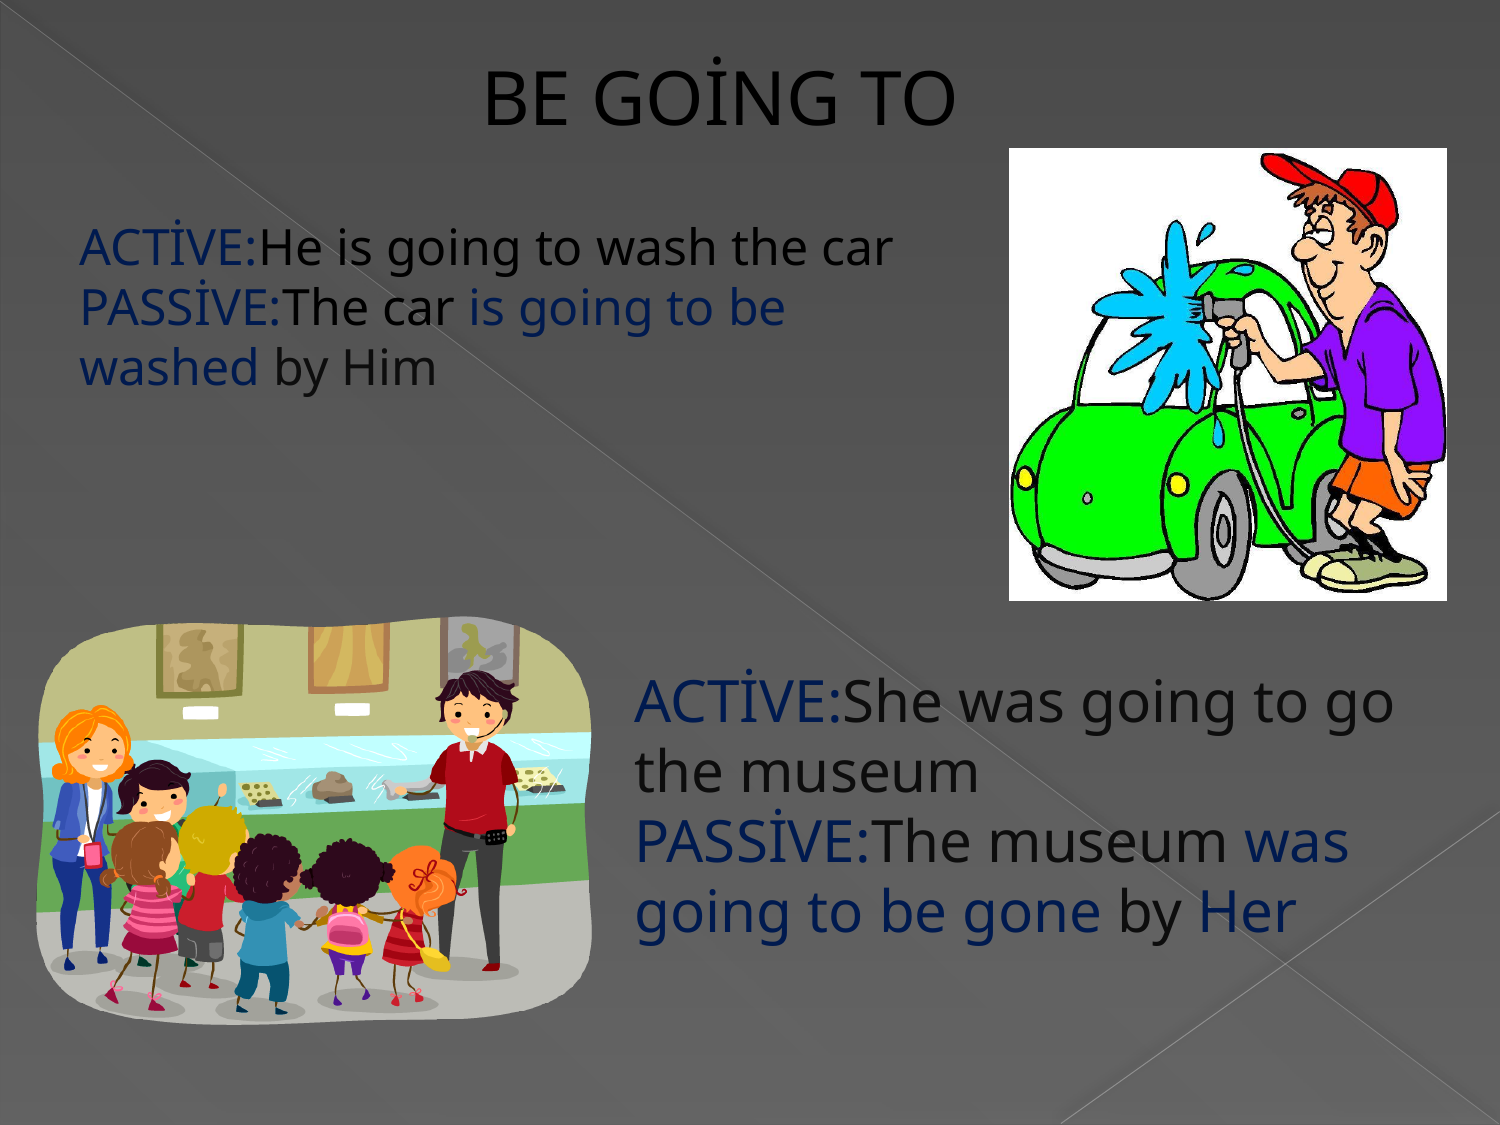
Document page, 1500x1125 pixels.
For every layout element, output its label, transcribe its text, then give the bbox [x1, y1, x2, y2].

picture [1009, 148, 1448, 602]
text_box ACTİVE:She was going to go the museum PASSİVE:The museum was going to be gone by Her [619, 656, 1500, 952]
text_box BE GOİNG TO [466, 42, 1058, 148]
text_box ACTİVE:He is going to wash the car PASSİVE:The car is going to be washed by Him [64, 208, 951, 403]
picture [29, 609, 597, 1036]
